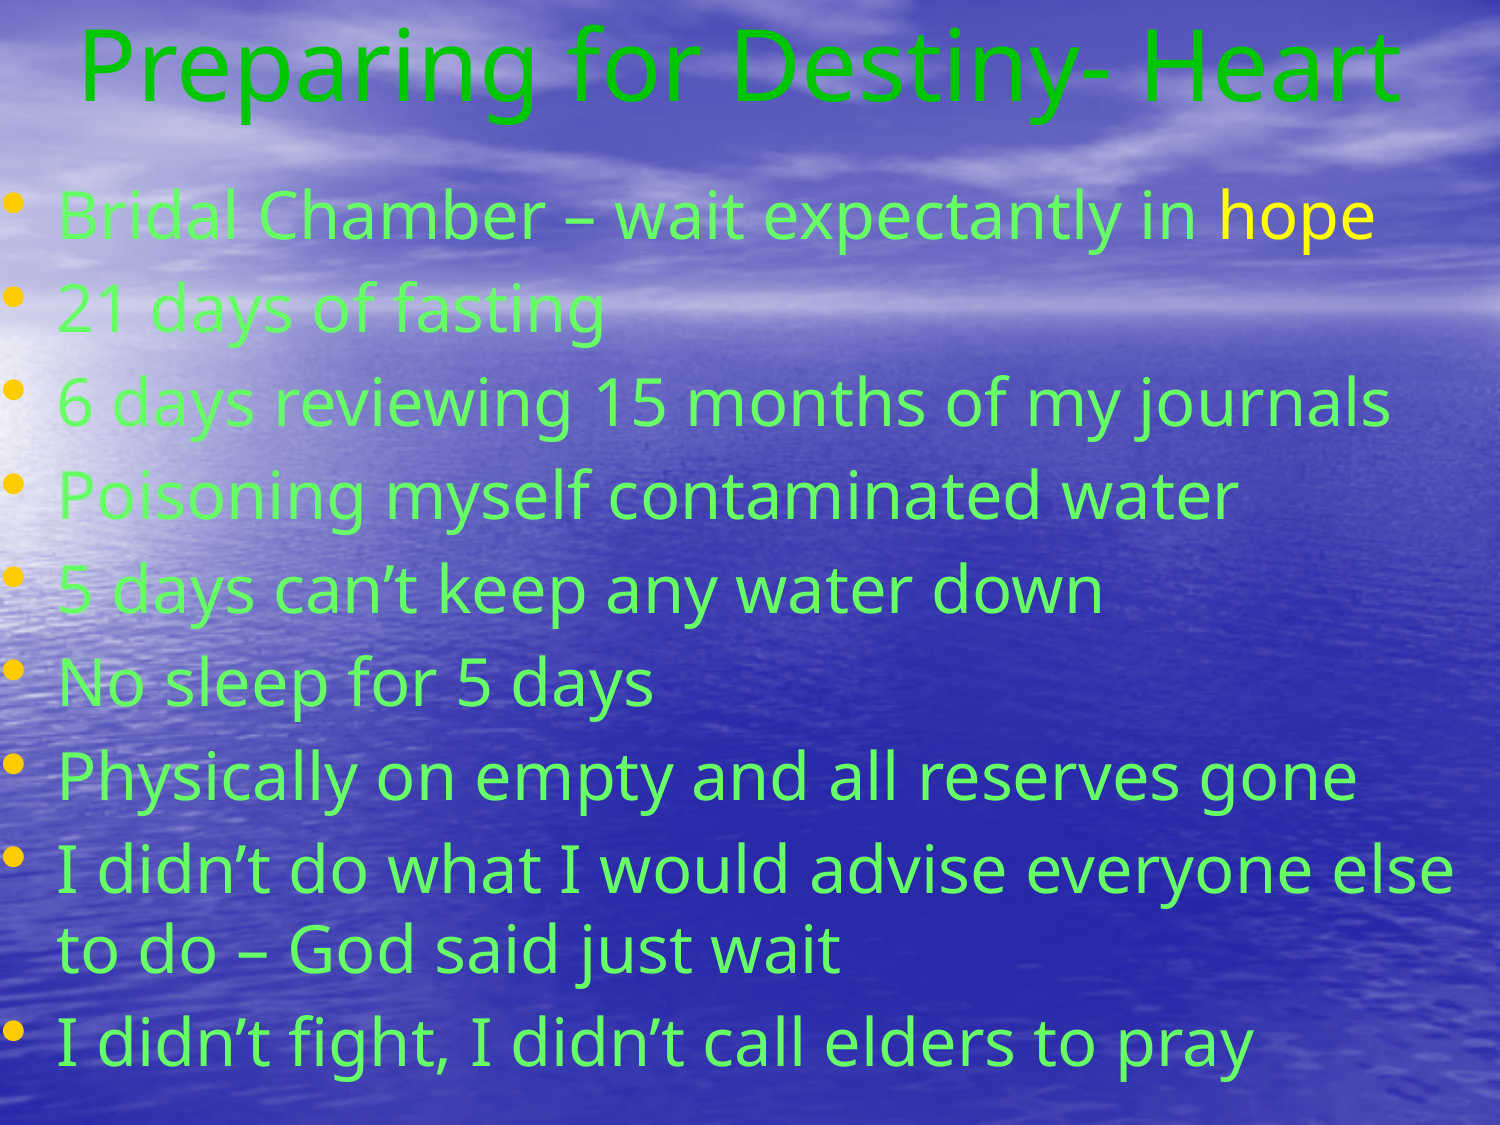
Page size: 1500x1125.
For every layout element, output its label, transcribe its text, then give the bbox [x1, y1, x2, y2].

title Preparing for Destiny- Heart [64, 1, 1415, 143]
list Bridal Chamber – wait expectantly in hope 21 days of fasting 6 days reviewing 15 months of my journals Poisoning myself contaminated water 5 days can’t keep any water down No sleep for 5 days Physically on empty and all reserves gone I didn’t do what I would advise everyone else to do – God said just wait I didn’t fight, I didn’t call elders to pray [0, 172, 1500, 1094]
